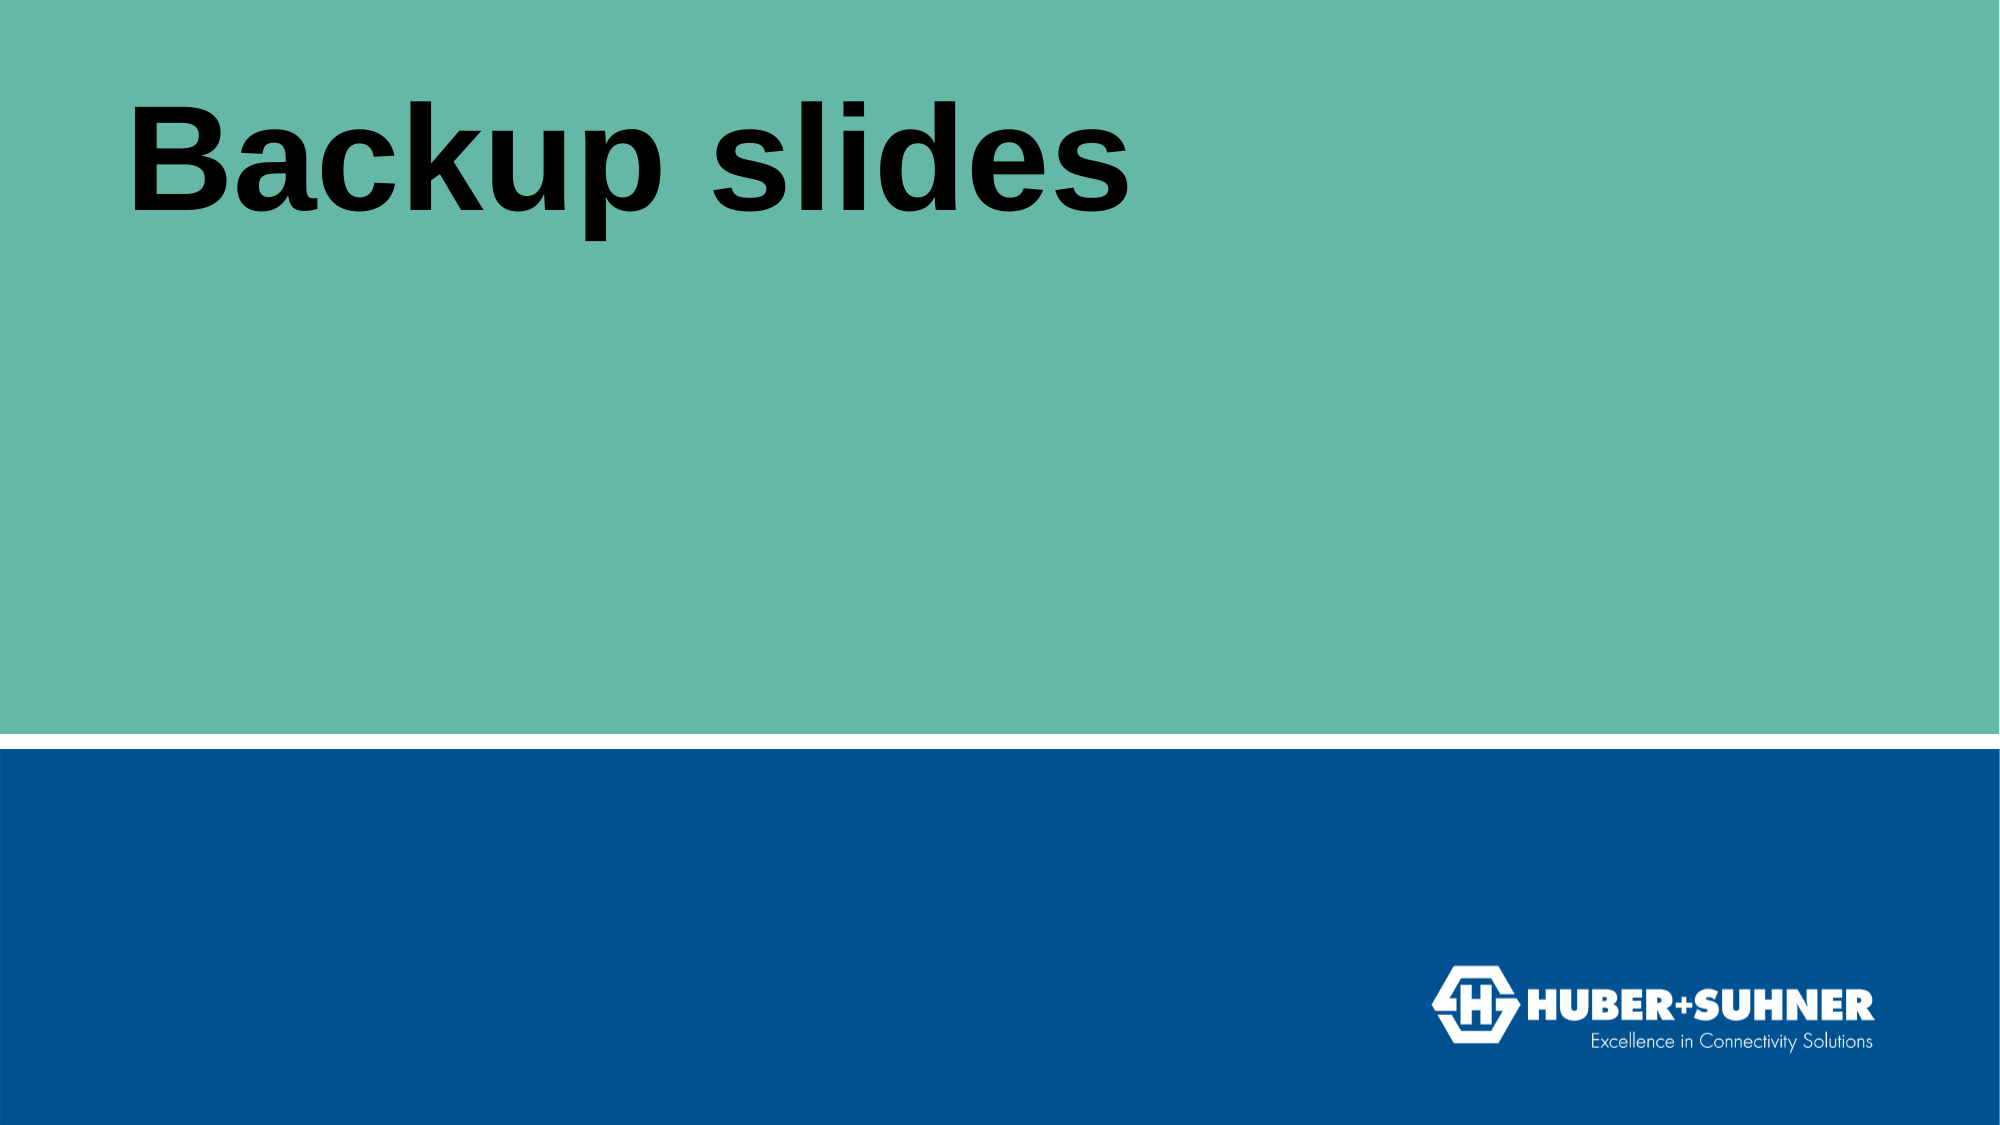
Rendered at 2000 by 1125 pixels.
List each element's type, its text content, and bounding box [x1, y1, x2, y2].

title Backup slides [125, 77, 1946, 735]
picture [0, 749, 2000, 1125]
